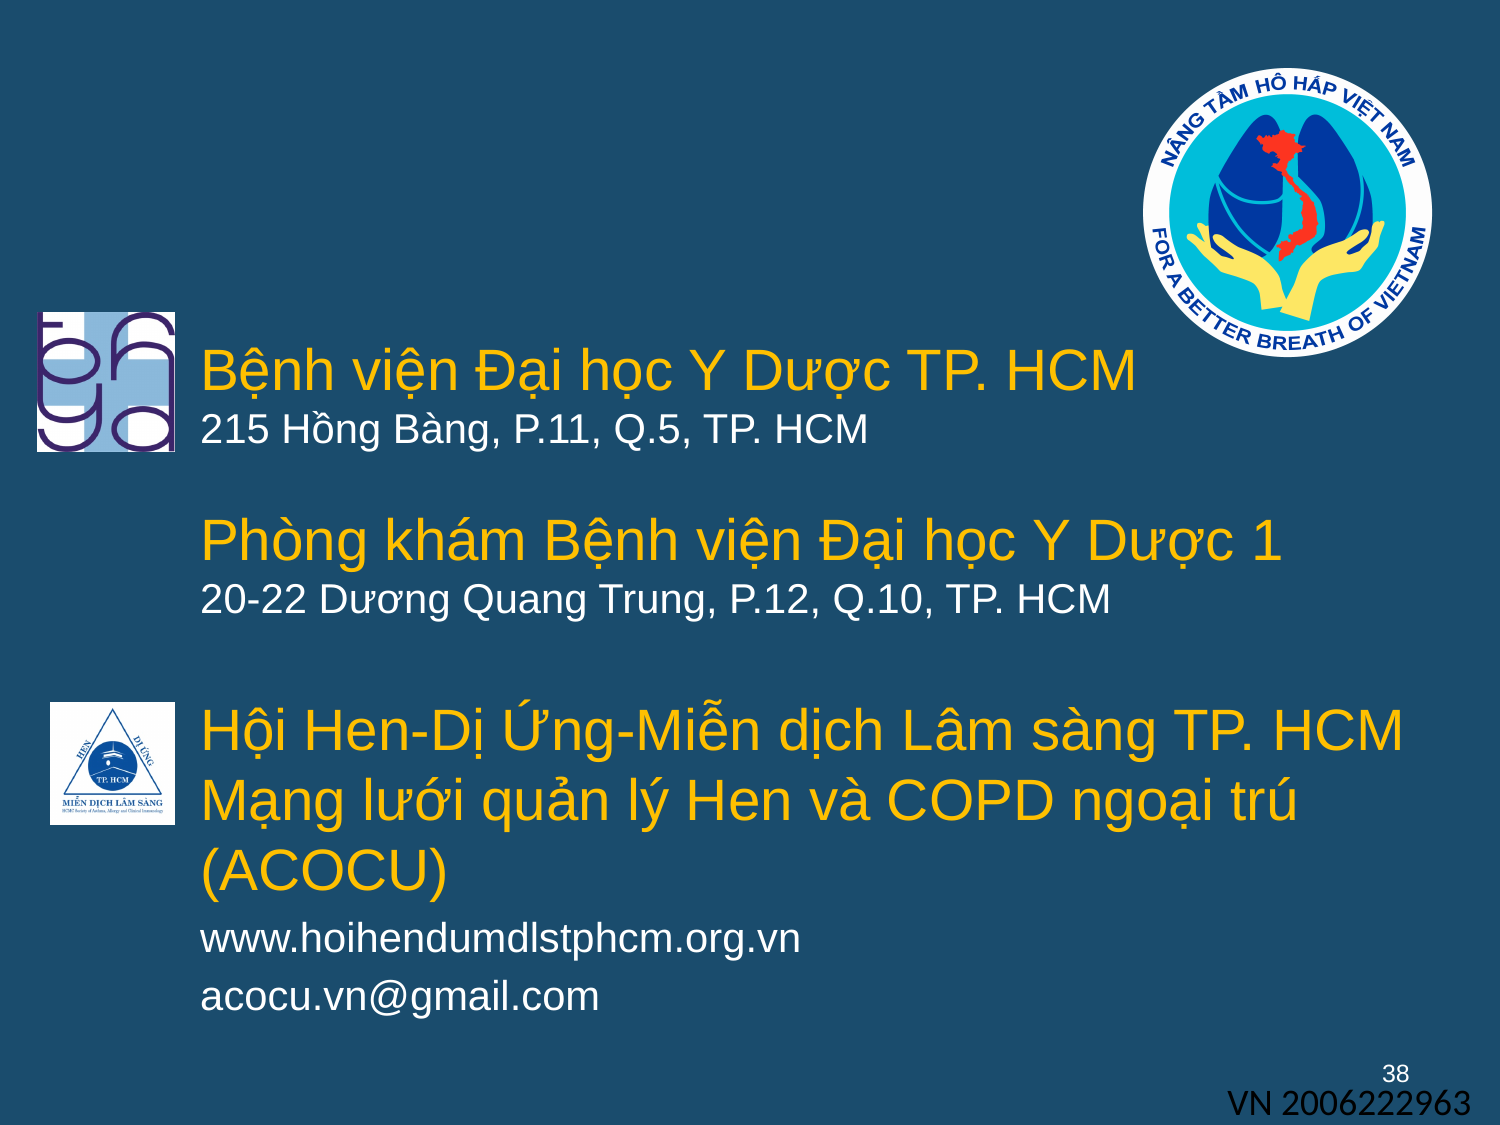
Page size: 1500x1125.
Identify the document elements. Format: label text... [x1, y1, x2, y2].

picture [49, 702, 176, 826]
text_box Bệnh viện Đại học Y Dược TP. HCM 215 Hồng Bàng, P.11, Q.5, TP. HCM Phòng khám Bệnh viện Đại học Y Dược 1 20-22 Dương Quang Trung, P.12, Q.10, TP. HCM Hội Hen-Dị Ứng-Miễn dịch Lâm sàng TP. HCM Mạng lưới quản lý Hen và COPD ngoại trú (ACOCU) www.hoihendumdlstphcm.org.vn acocu.vn@gmail.com [185, 324, 1500, 875]
picture [1137, 62, 1438, 363]
slide_number 38 [1074, 1042, 1425, 1103]
picture [37, 312, 176, 452]
text_box VN 2006222963 [1212, 1070, 1488, 1125]
